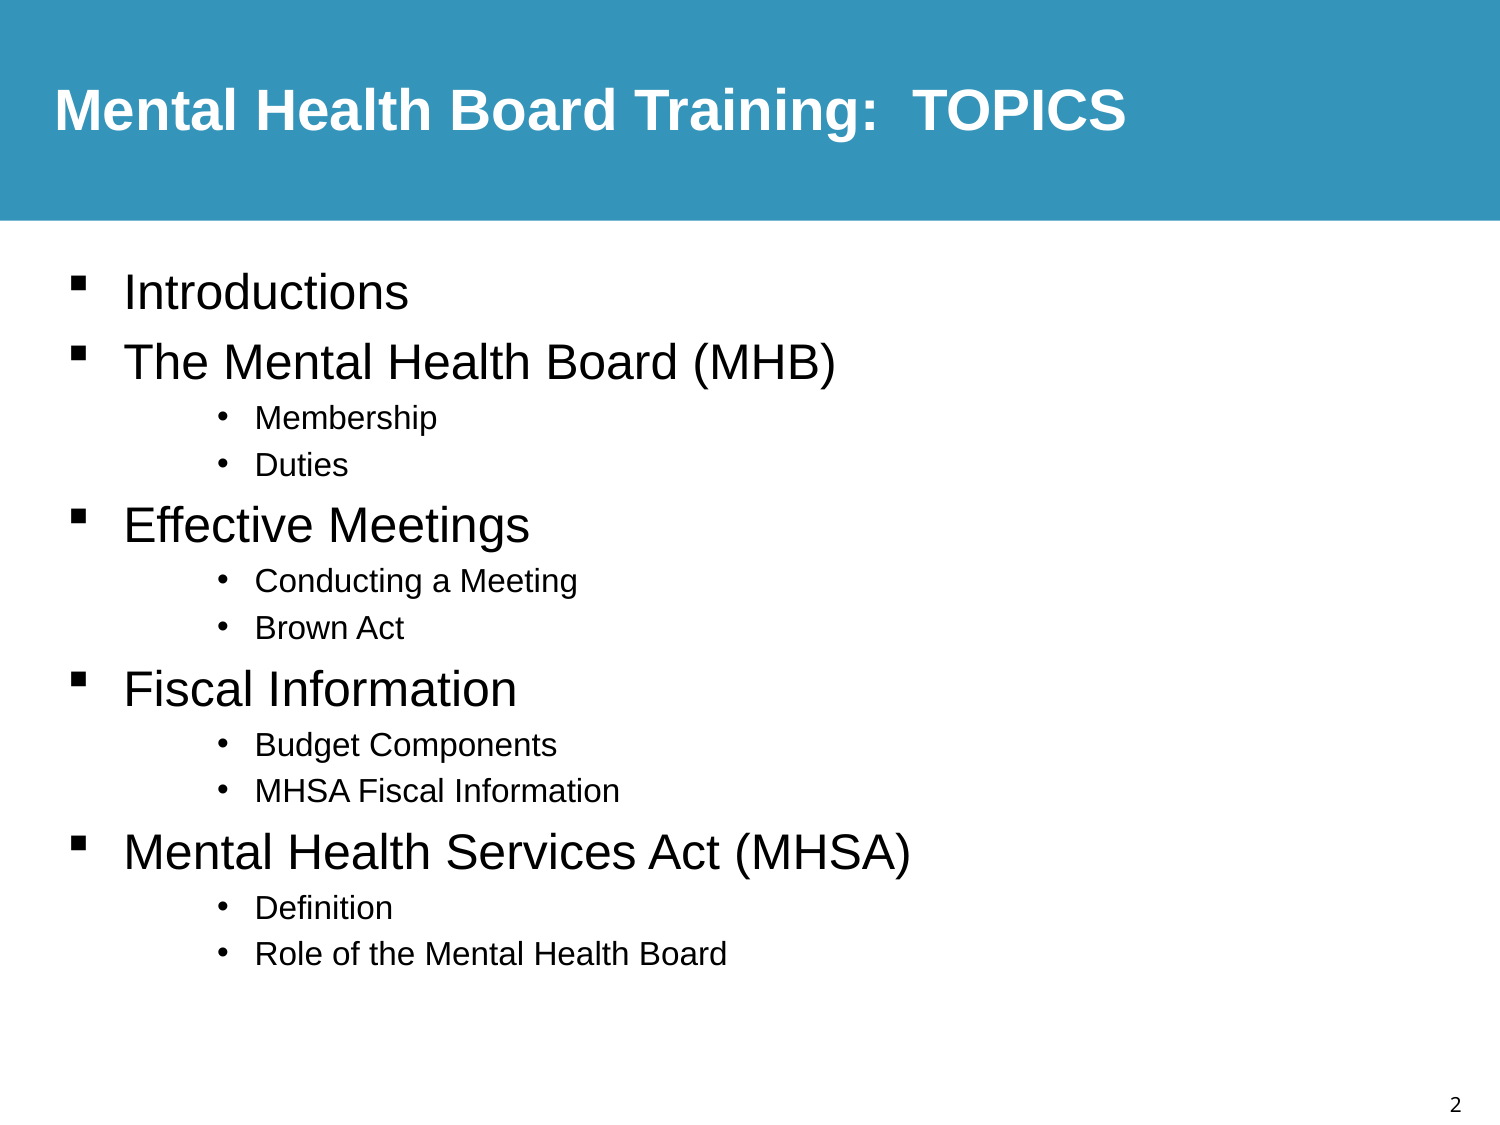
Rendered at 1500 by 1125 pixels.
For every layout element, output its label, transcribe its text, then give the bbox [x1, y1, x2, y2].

list Introductions The Mental Health Board (MHB) Membership Duties Effective Meetings Conducting a Meeting Brown Act Fiscal Information Budget Components MHSA Fiscal Information Mental Health Services Act (MHSA) Definition Role of the Mental Health Board [52, 252, 1438, 1025]
list Mental Health Board Training: TOPICS [54, 24, 1435, 189]
